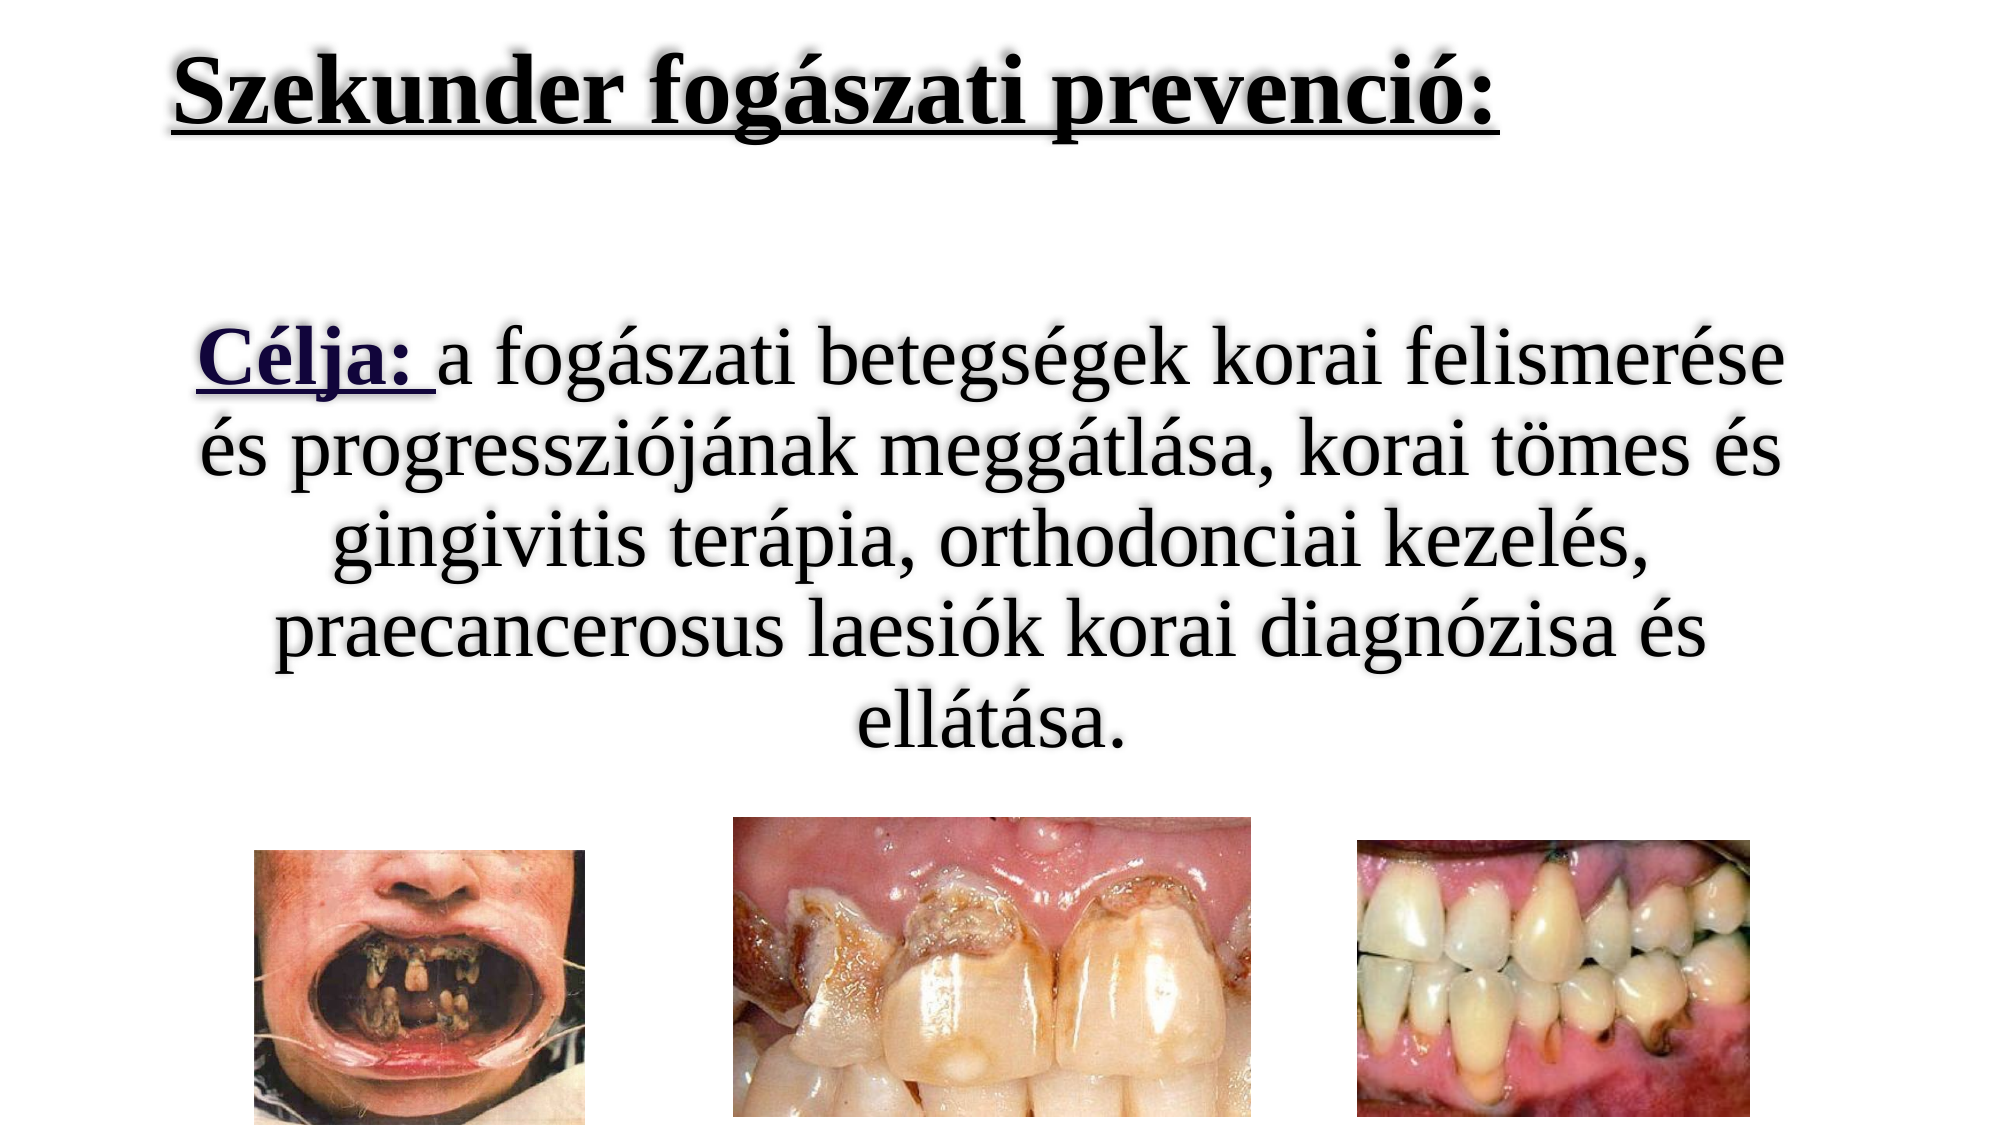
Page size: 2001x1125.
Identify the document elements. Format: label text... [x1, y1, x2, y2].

title Szekunder fogászati prevenció: [156, 9, 1844, 154]
picture [254, 850, 585, 1125]
picture [1357, 840, 1750, 1117]
list Célja: a fogászati betegségek korai felismerése és progressziójának meggátlása, korai tömes és gingivitis terápia, orthodonciai kezelés, praecancerosus laesiók korai diagnózisa és ellátása. [106, 284, 1875, 779]
picture [733, 817, 1251, 1117]
